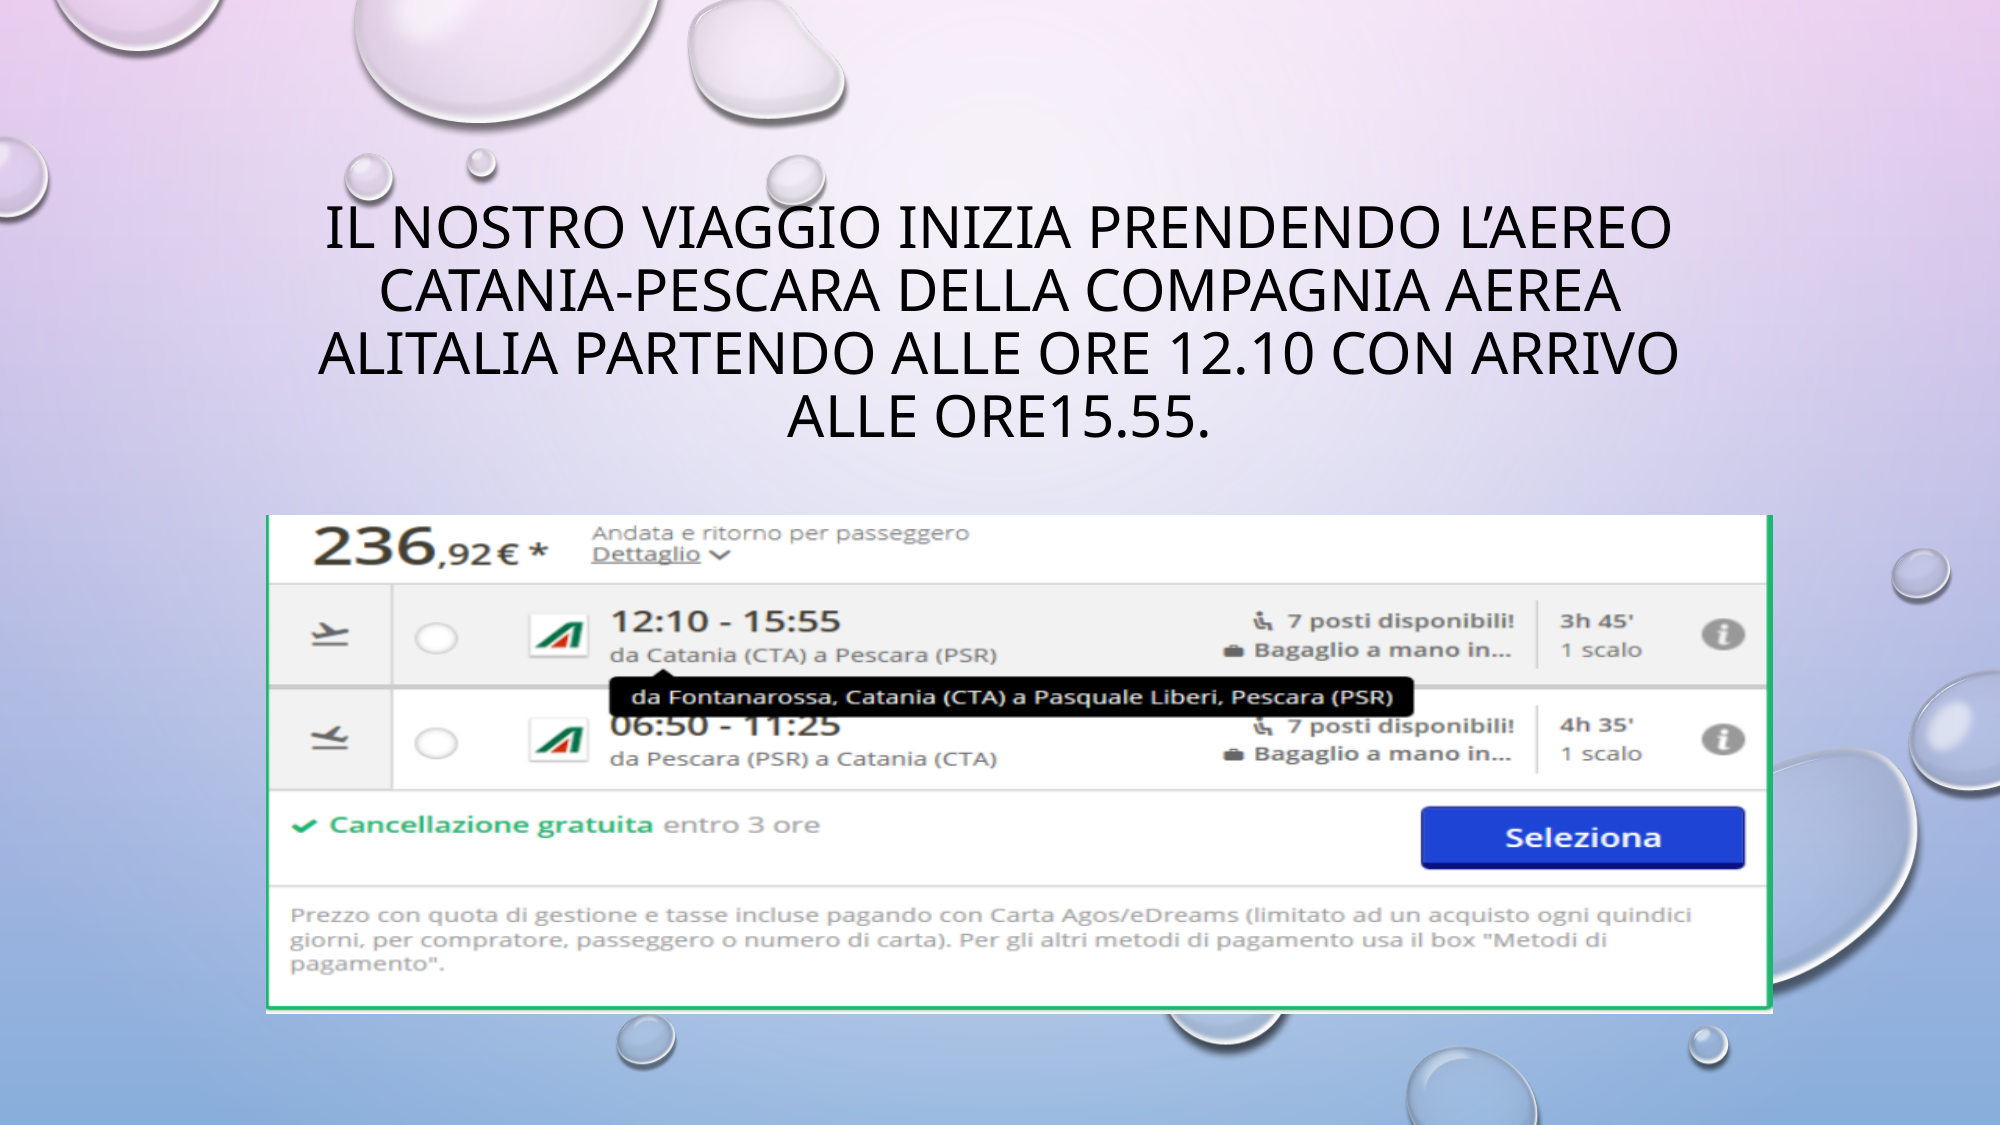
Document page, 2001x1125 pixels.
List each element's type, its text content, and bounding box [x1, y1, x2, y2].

picture [0, 0, 2000, 1125]
title Il nostro viaggio inizia prendendo l’aereo Catania-pescara della compagnia aerea alitalia partendo alle ore 12.10 con arrivo alle ore15.55. [287, 141, 1713, 458]
